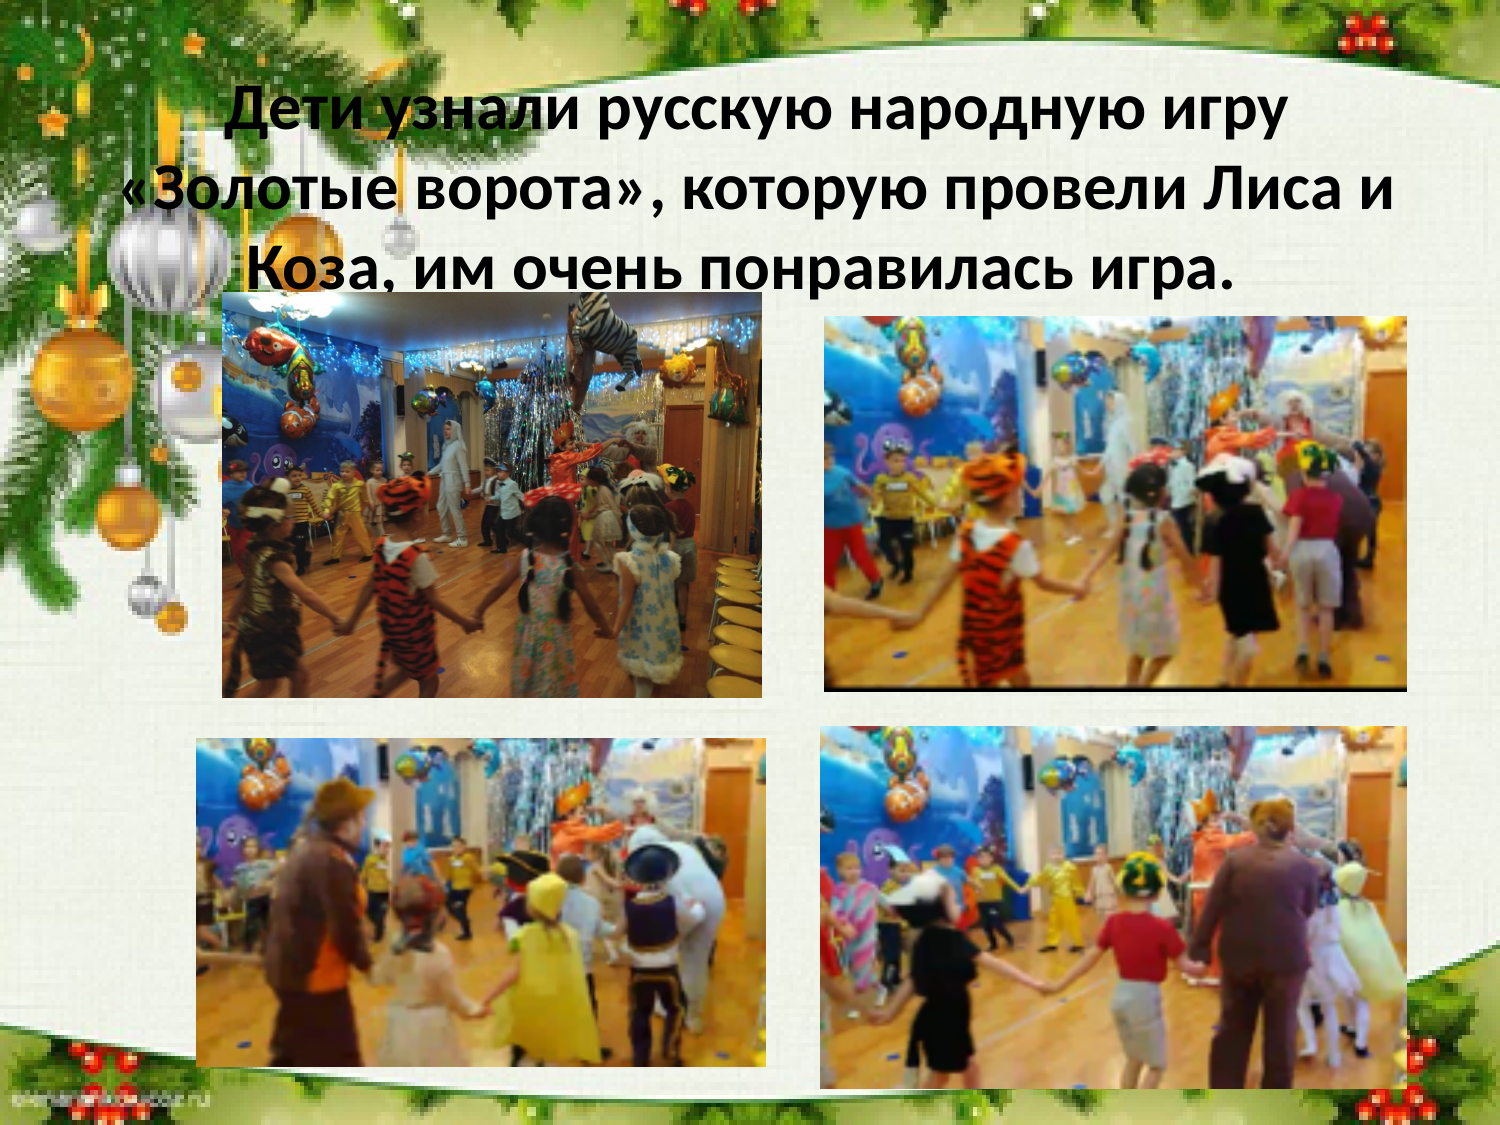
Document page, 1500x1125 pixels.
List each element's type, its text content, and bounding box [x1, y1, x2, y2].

picture [0, 0, 1500, 1125]
title Дети узнали русскую народную игру «Золотые ворота», которую провели Лиса и Коза, им очень понравилась игра. [82, 46, 1432, 319]
